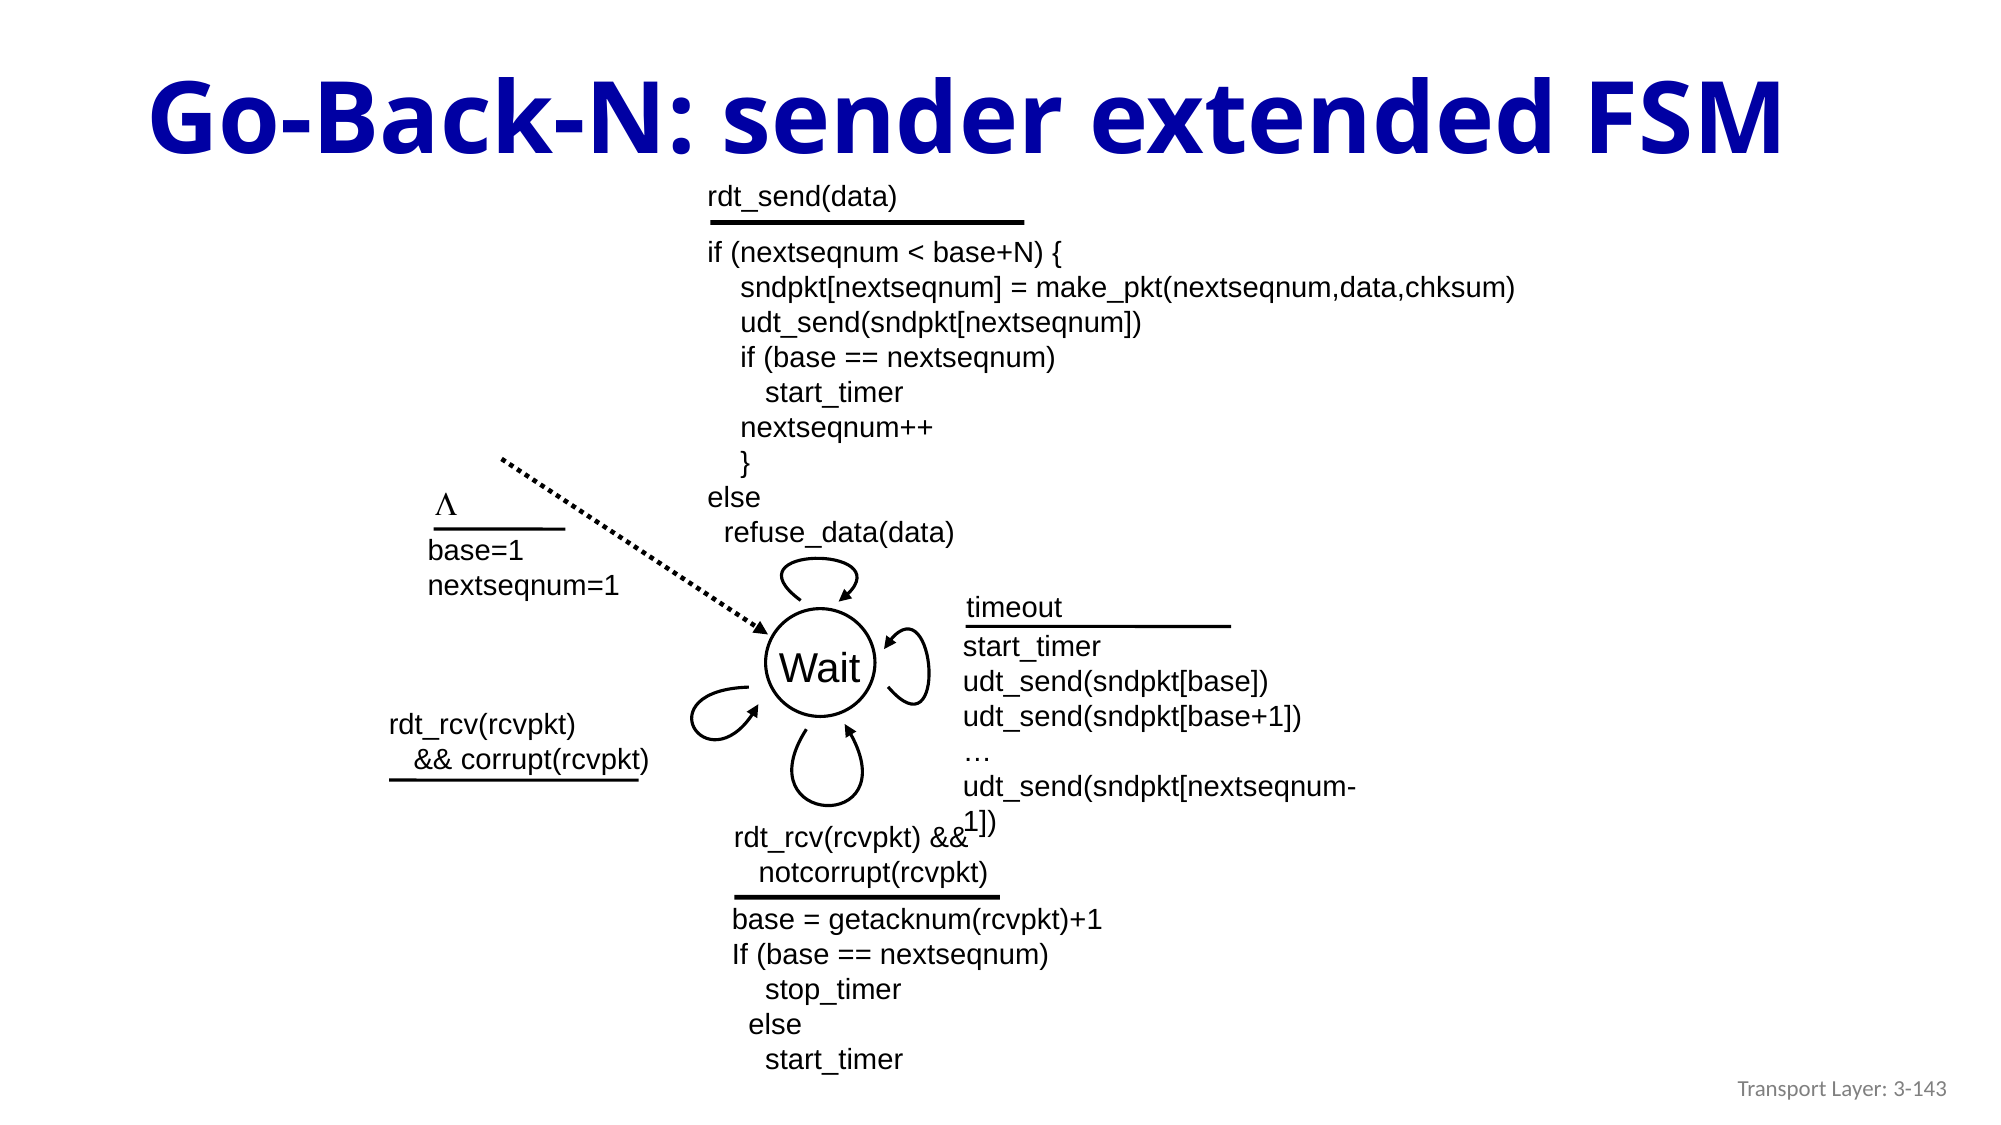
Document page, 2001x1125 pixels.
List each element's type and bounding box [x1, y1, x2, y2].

text_box [512, 465, 519, 471]
text_box [661, 563, 689, 583]
text_box [373, 170, 1599, 1030]
text_box [412, 474, 660, 607]
slide_number [1512, 1056, 1963, 1117]
title [131, 47, 1952, 195]
text_box [536, 481, 543, 487]
text_box [738, 614, 745, 620]
text_box [504, 460, 511, 466]
text_box [544, 486, 596, 522]
